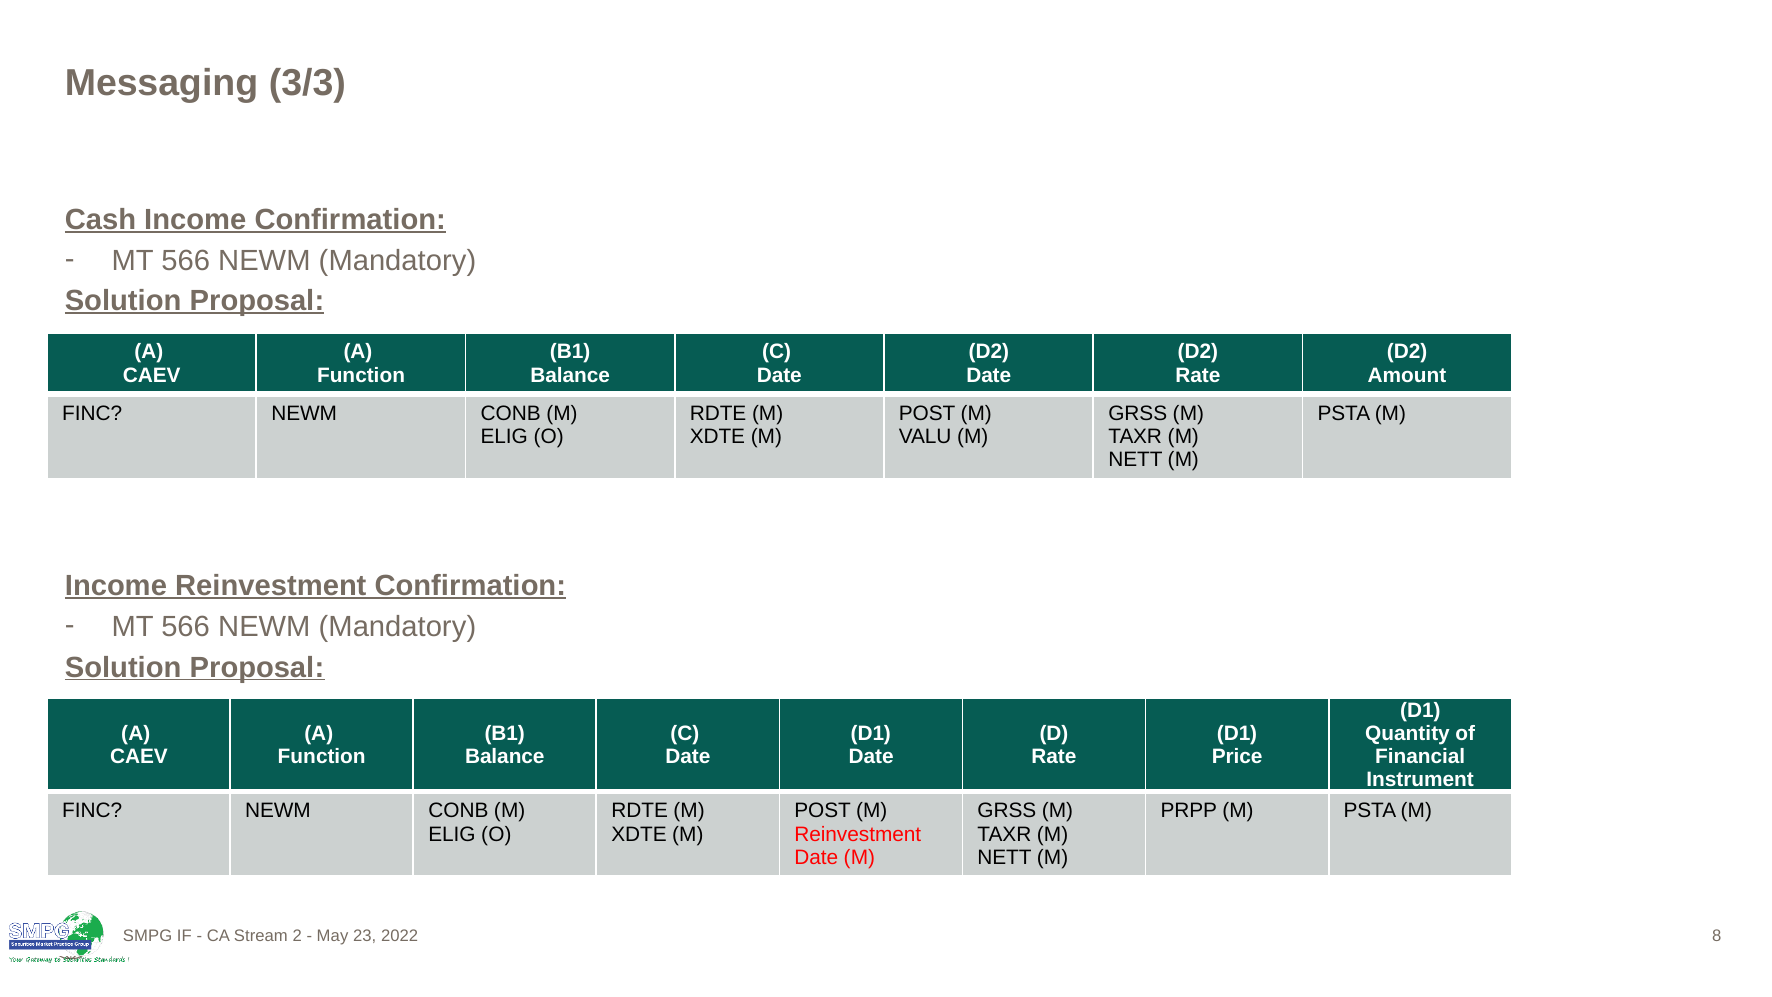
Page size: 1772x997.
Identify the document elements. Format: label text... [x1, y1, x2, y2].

table_cell CONB (M) ELIG (O) [414, 794, 595, 875]
table_header (D) Rate [963, 699, 1145, 789]
table_header (A) Function [231, 699, 412, 789]
table_header (A) Function [257, 334, 465, 391]
table_header (D1) Quantity of Financial Instrument [1330, 699, 1511, 789]
picture [5, 911, 133, 967]
footer SMPG IF - CA Stream 2 - May 23, 2022 [108, 917, 1040, 955]
table_cell FINC? [48, 794, 229, 875]
table_header (A) CAEV [48, 334, 255, 391]
table_header (C) Date [676, 334, 883, 391]
table_cell GRSS (M) TAXR (M) NETT (M) [963, 794, 1145, 875]
table_cell CONB (M) ELIG (O) [466, 397, 674, 478]
table_cell FINC? [48, 397, 255, 478]
table_cell PRPP (M) [1146, 794, 1328, 875]
table_cell PSTA (M) [1303, 397, 1511, 478]
table_header (D1) Price [1146, 699, 1328, 789]
list Income Reinvestment Confirmation: MT 566 NEWM (Mandatory) Solution Proposal: [46, 557, 804, 663]
table_cell NEWM [231, 794, 412, 875]
table_header (C) Date [597, 699, 779, 789]
table_cell RDTE (M) XDTE (M) [676, 397, 883, 478]
table_header (B1) Balance [466, 334, 674, 391]
text_box Cash Income Confirmation: MT 566 NEWM (Mandatory) Solution Proposal: [47, 191, 555, 296]
table_header (D2) Amount [1303, 334, 1511, 391]
table_header (D2) Date [885, 334, 1092, 391]
table_cell POST (M) VALU (M) [885, 397, 1092, 478]
table_header (D1) Date [780, 699, 962, 789]
table_header (B1) Balance [414, 699, 595, 789]
table_header (D2) Rate [1094, 334, 1302, 391]
title Messaging (3/3) [46, 49, 1459, 126]
table_cell PSTA (M) [1330, 794, 1511, 875]
table_header (A) CAEV [48, 699, 229, 789]
table_cell RDTE (M) XDTE (M) [597, 794, 779, 875]
table_cell GRSS (M) TAXR (M) NETT (M) [1094, 397, 1302, 478]
slide_number 8 [1611, 917, 1737, 955]
table_cell NEWM [257, 397, 465, 478]
table_cell POST (M) Reinvestment Date (M) [780, 794, 962, 875]
